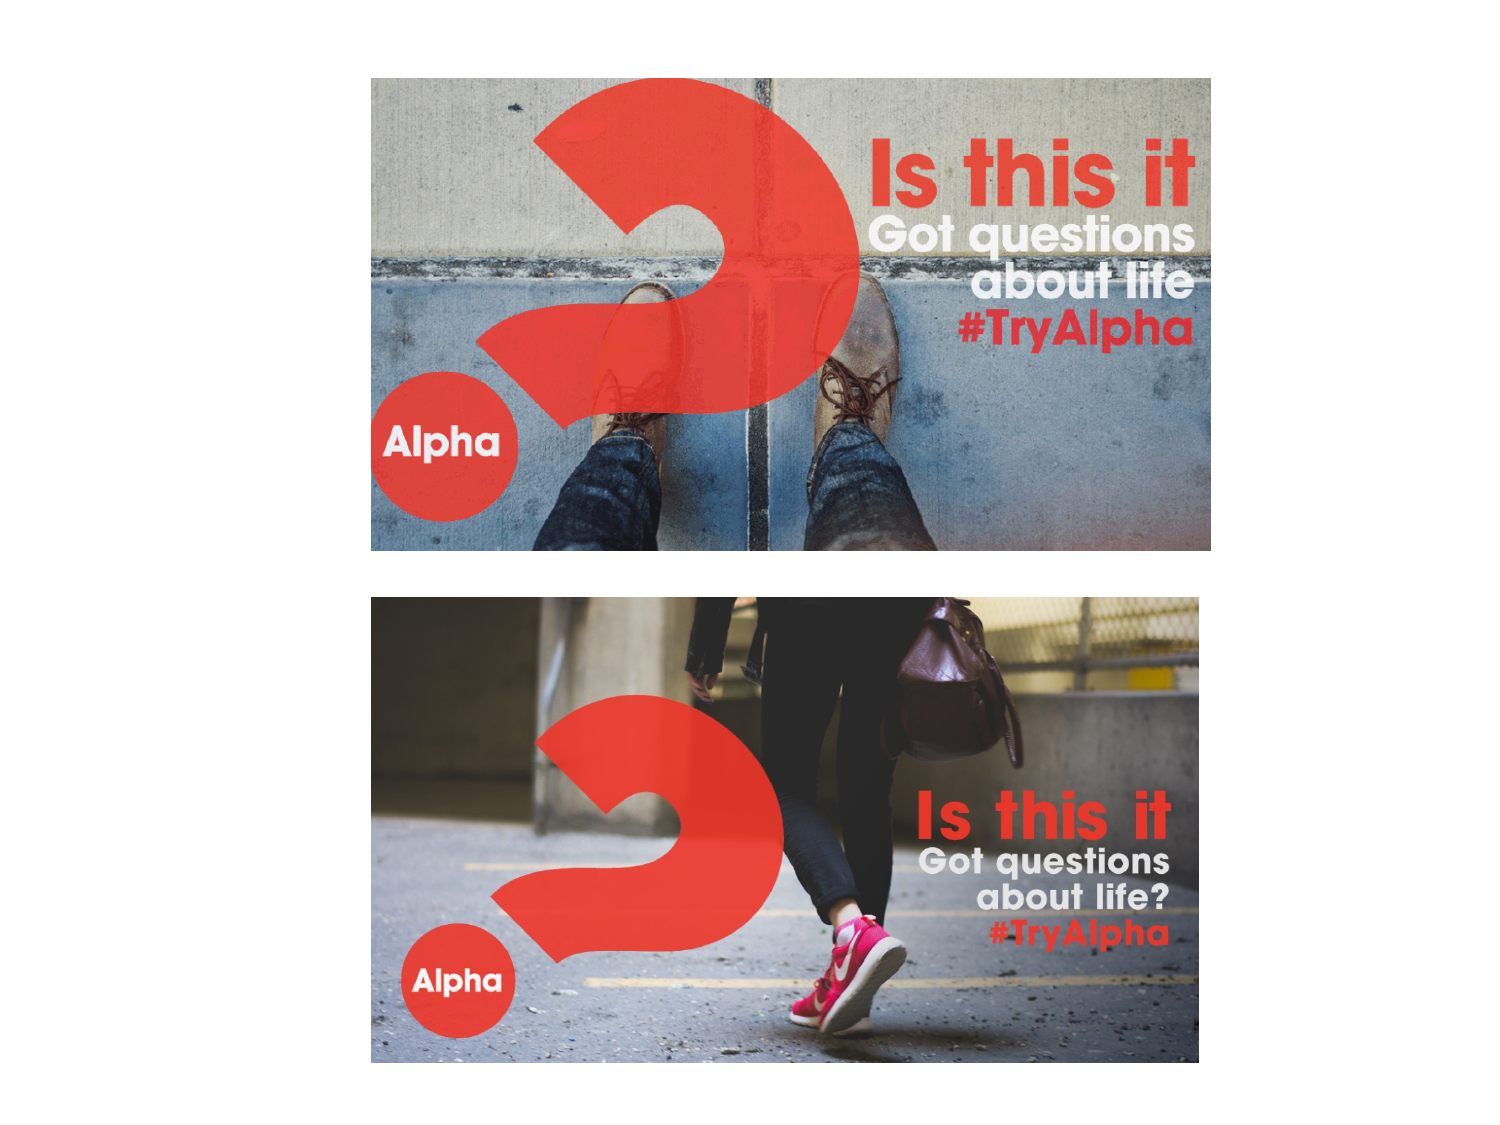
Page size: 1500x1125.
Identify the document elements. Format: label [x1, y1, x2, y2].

list [371, 77, 1211, 551]
picture [371, 597, 1199, 1063]
